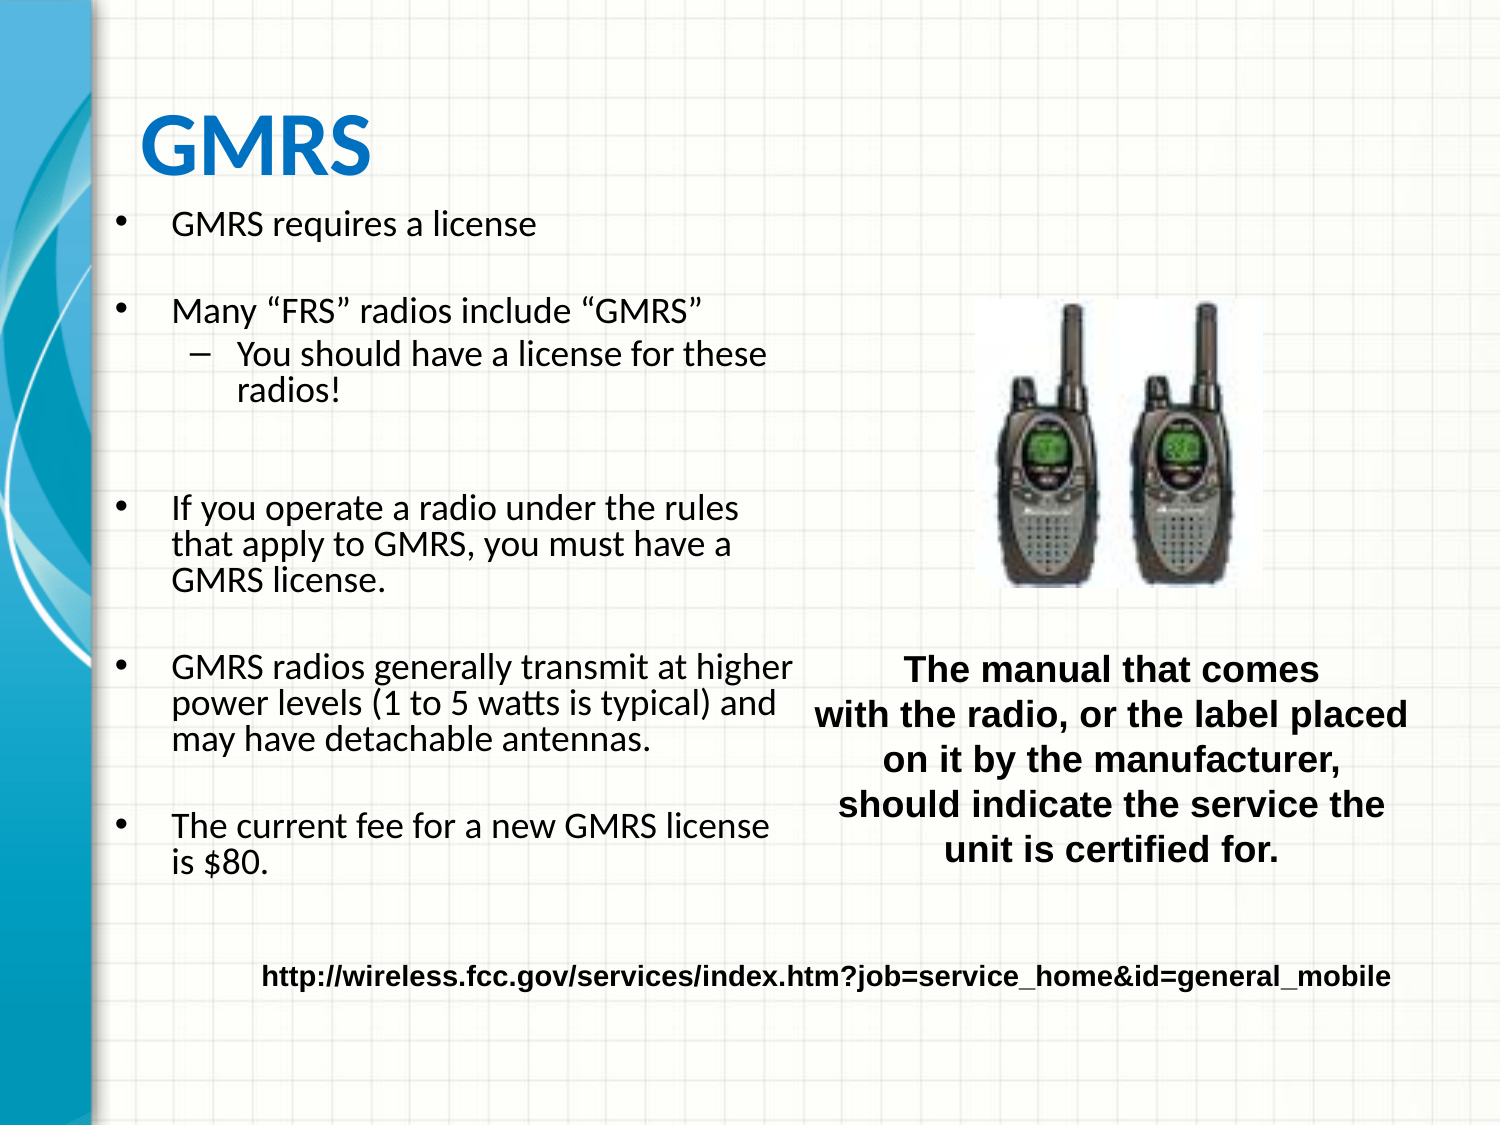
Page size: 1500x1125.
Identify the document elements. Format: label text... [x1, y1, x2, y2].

text_box The manual that comes with the radio, or the label placed on it by the manufacturer, should indicate the service the unit is certified for. [799, 637, 1435, 878]
list GMRS requires a license Many “FRS” radios include “GMRS” You should have a license for these radios! If you operate a radio under the rules that apply to GMRS, you must have a GMRS license. GMRS radios generally transmit at higher power levels (1 to 5 watts is typical) and may have detachable antennas. The current fee for a new GMRS license is $80. [99, 200, 813, 925]
text_box http://wireless.fcc.gov/services/index.htm?job=service_home&id=general_mobile [246, 949, 1408, 1000]
picture [0, 0, 1500, 1125]
title GMRS [125, 45, 1450, 233]
